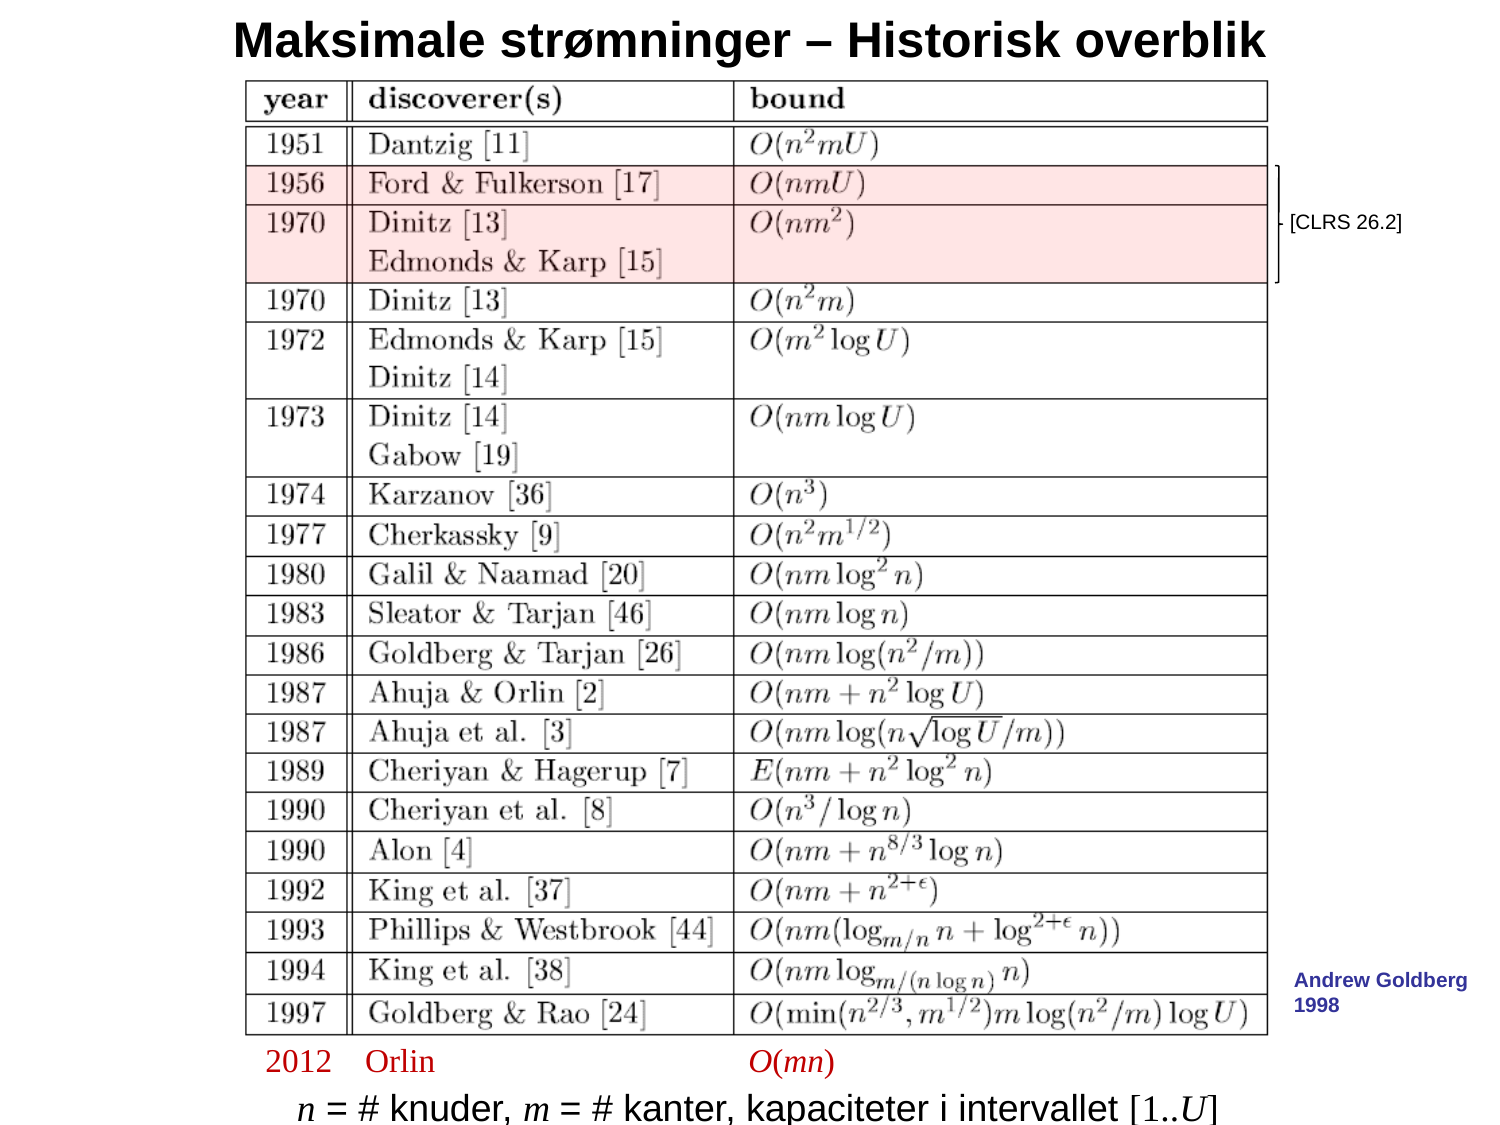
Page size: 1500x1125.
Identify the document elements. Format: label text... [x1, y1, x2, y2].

text_box Andrew Goldberg 1998 [1279, 959, 1500, 1024]
text_box n = # knuder, m = # kanter, kapaciteter i intervallet [1..U] [195, 1077, 1321, 1125]
picture [240, 75, 1276, 1046]
text_box 2012 Orlin O(mn) [250, 1054, 1270, 1087]
text_box [CLRS 26.2] [1279, 201, 1450, 242]
text_box Maksimale strømninger – Historisk overblik [0, 0, 1500, 75]
